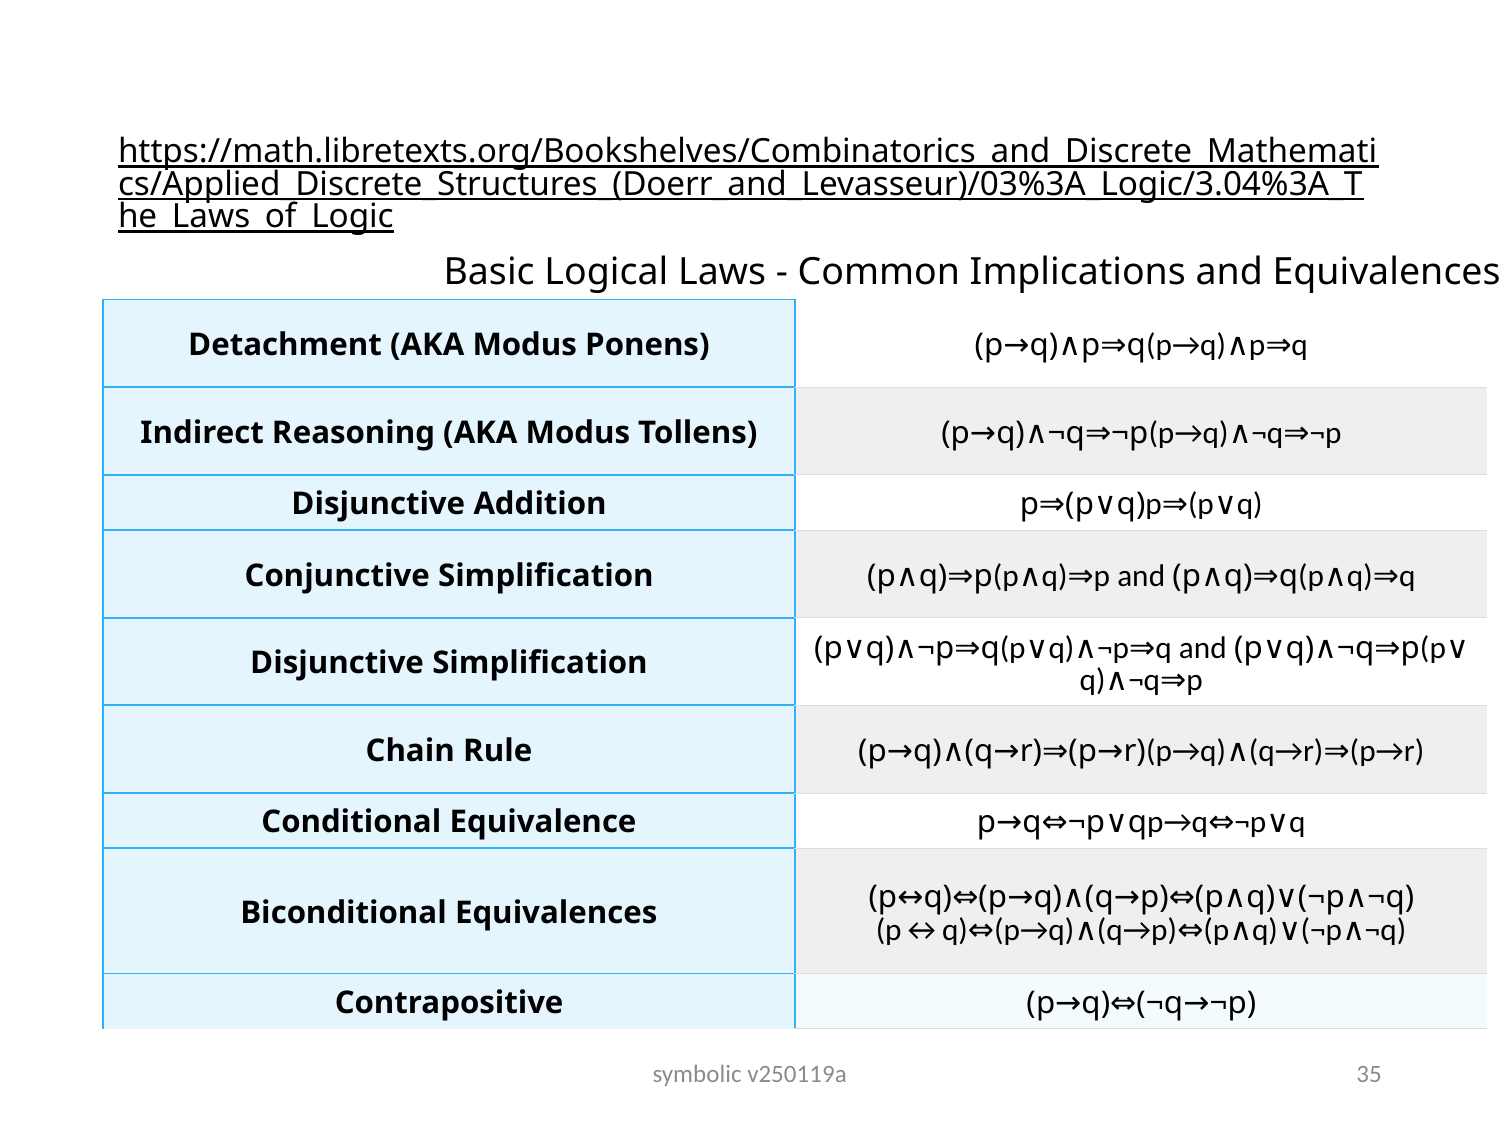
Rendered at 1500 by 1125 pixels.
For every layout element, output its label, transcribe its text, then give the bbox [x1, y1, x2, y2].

table_cell (p↔q)⇔(p→q)∧(q→p)⇔(p∧q)∨(¬p∧¬q)(p↔q)⇔(p→q)∧(q→p)⇔(p∧q)∨(¬p∧¬q) [796, 849, 1487, 973]
table_cell p→q⇔¬p∨qp→q⇔¬p∨q [796, 794, 1487, 848]
table_cell Disjunctive Simplification [104, 619, 794, 704]
text_box Basic Logical Laws - Common Implications and Equivalences [428, 239, 1500, 390]
table_cell (p→q)∧(q→r)⇒(p→r)(p→q)∧(q→r)⇒(p→r) [796, 706, 1487, 793]
table_cell p⇒(p∨q)p⇒(p∨q) [796, 475, 1487, 530]
table_cell (p∨q)∧¬p⇒q(p∨q)∧¬p⇒q and (p∨q)∧¬q⇒p(p∨q)∧¬q⇒p [796, 618, 1487, 705]
table_cell Chain Rule [104, 706, 794, 792]
table_header Detachment (AKA Modus Ponens) [104, 300, 428, 386]
table_cell Contrapositive [104, 974, 794, 1029]
table_cell Biconditional Equivalences [104, 849, 794, 973]
table_cell Conjunctive Simplification [104, 531, 794, 617]
footer symbolic v250119a [496, 1042, 1004, 1103]
table_cell Conditional Equivalence [104, 794, 794, 847]
table_cell (p→q)⇔(¬q→¬p) [796, 974, 1487, 1028]
table_cell (p→q)∧¬q⇒¬p(p→q)∧¬q⇒¬p [796, 390, 1487, 474]
slide_number 35 [1059, 1042, 1397, 1103]
title https://math.libretexts.org/Bookshelves/Combinatorics_and_Discrete_Mathematics/Applied_Discrete_Structures_(Doerr_and_Levasseur)/03%3A_Logic/3.04%3A_The_Laws_of_Logic [103, 59, 1397, 278]
table_cell Disjunctive Addition [104, 476, 794, 529]
table_cell (p∧q)⇒p(p∧q)⇒p and (p∧q)⇒q(p∧q)⇒q [796, 531, 1487, 617]
table_cell Indirect Reasoning (AKA Modus Tollens) [104, 388, 794, 474]
